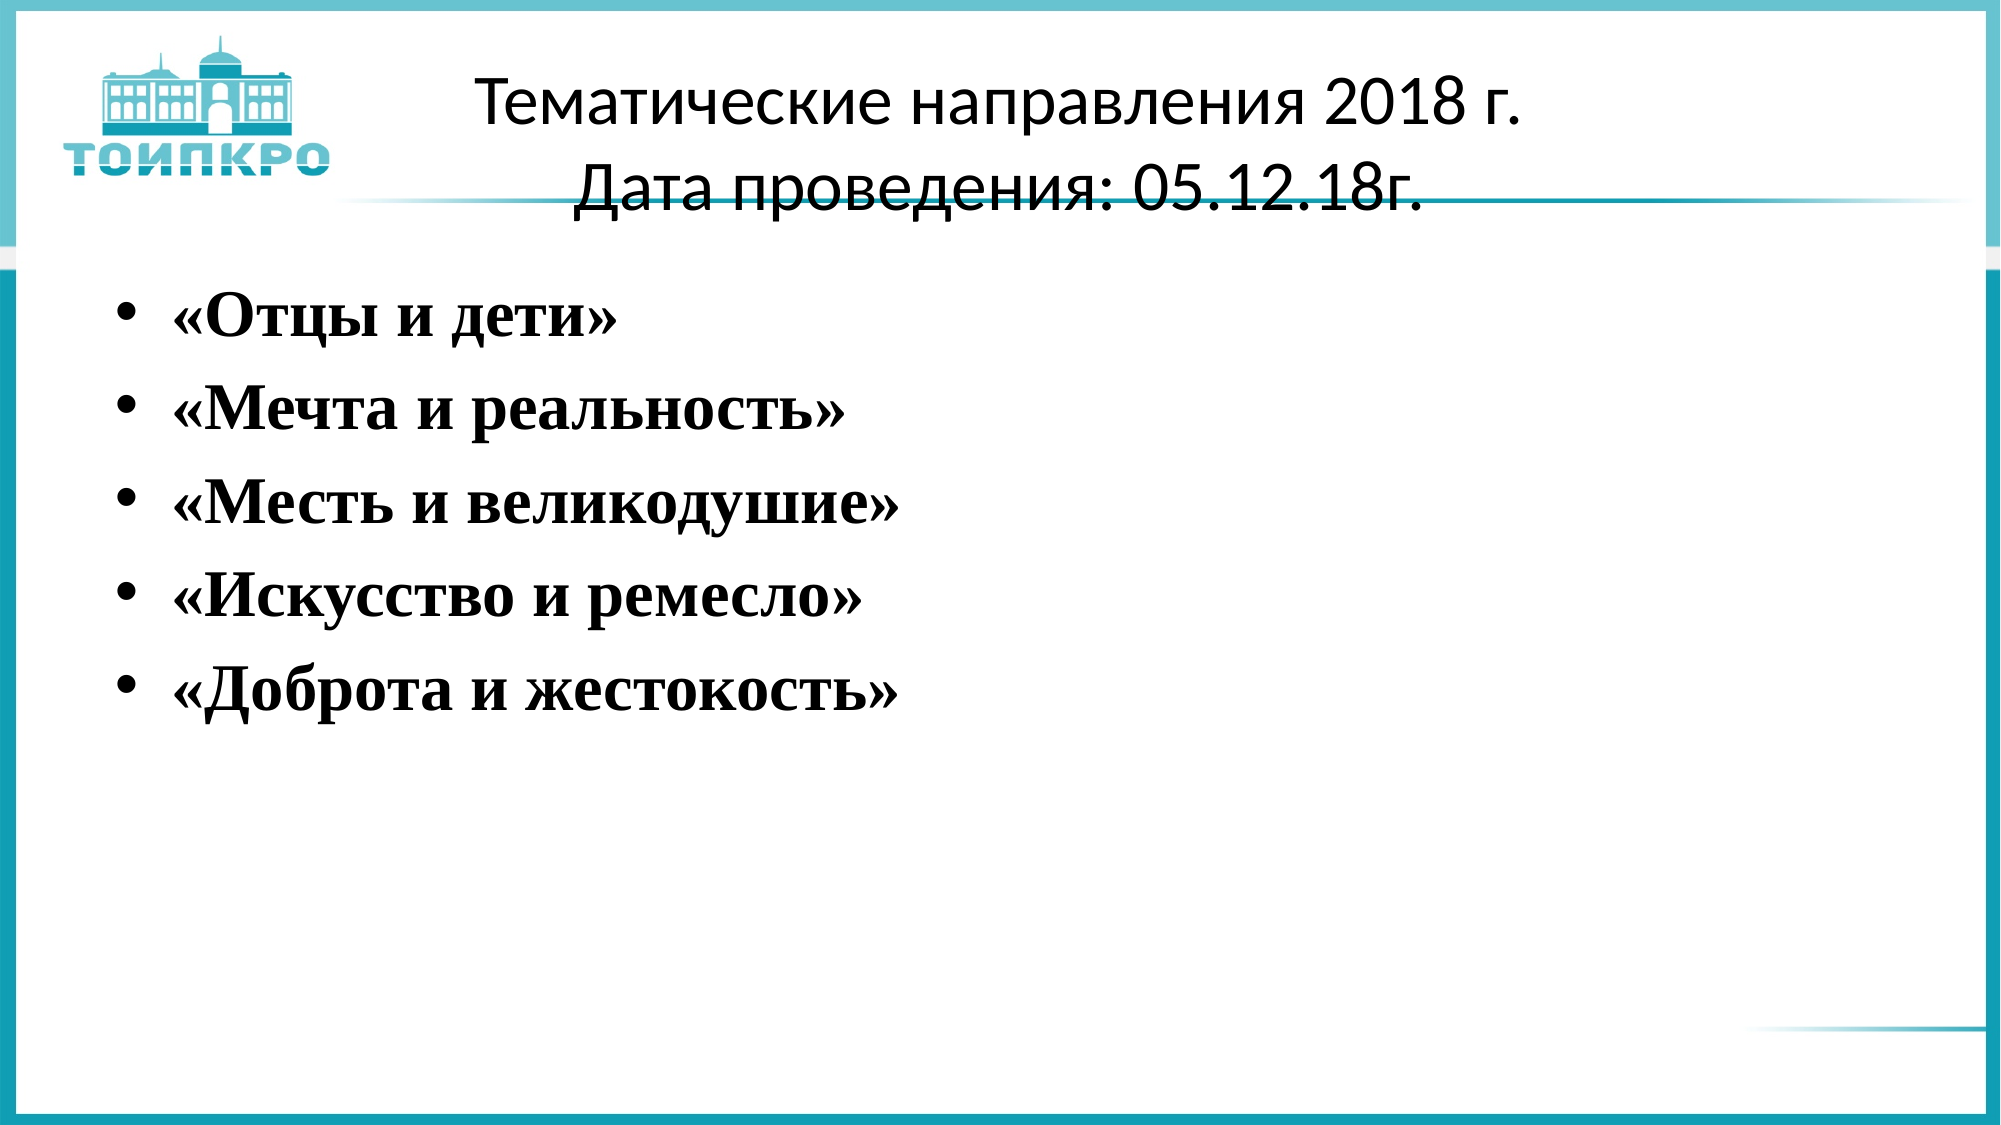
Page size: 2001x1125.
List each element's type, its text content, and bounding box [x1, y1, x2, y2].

picture [0, 0, 2001, 1125]
list «Отцы и дети» «Мечта и реальность» «Месть и великодушие» «Искусство и ремесло» «Доброта и жестокость» [99, 262, 1900, 1005]
title Тематические направления 2018 г. Дата проведения: 05.12.18г. [99, 45, 1900, 233]
